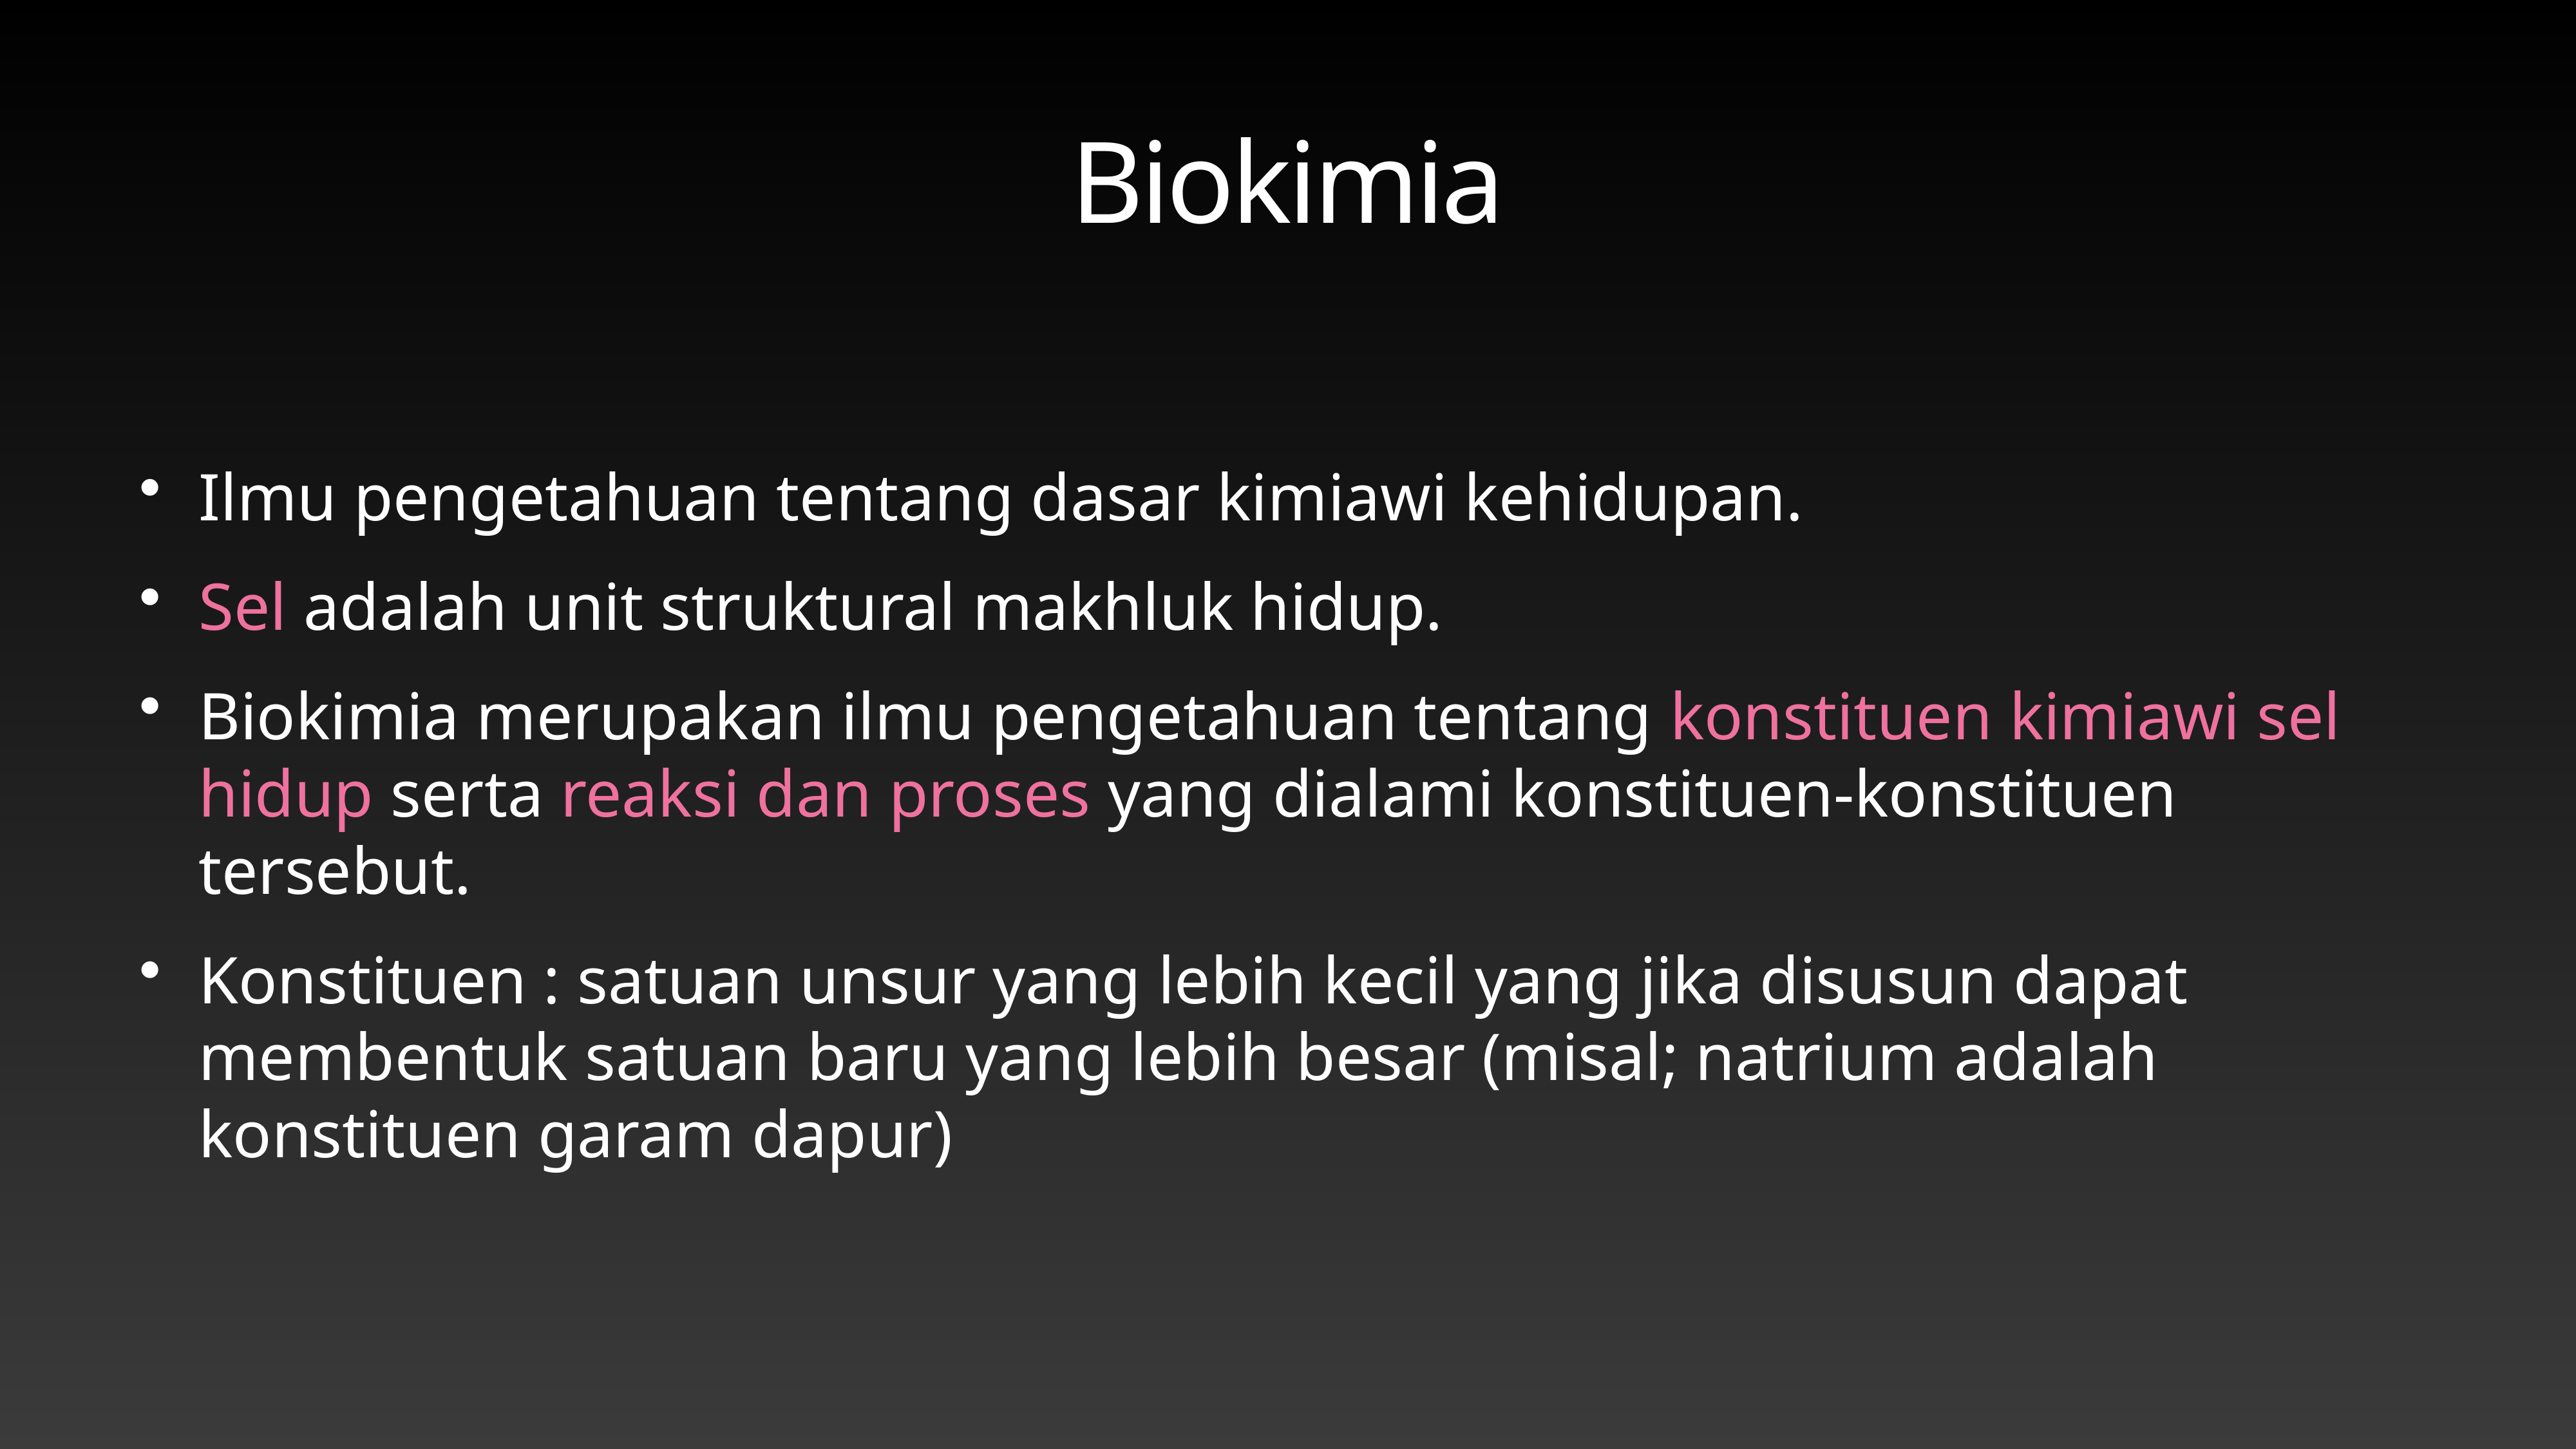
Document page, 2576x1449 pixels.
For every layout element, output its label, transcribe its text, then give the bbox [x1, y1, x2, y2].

list Ilmu pengetahuan tentang dasar kimiawi kehidupan. Sel adalah unit struktural makhluk hidup. Biokimia merupakan ilmu pengetahuan tentang konstituen kimiawi sel hidup serta reaksi dan proses yang dialami konstituen-konstituen tersebut. Konstituen : satuan unsur yang lebih kecil yang jika disusun dapat membentuk satuan baru yang lebih besar (misal; natrium adalah konstituen garam dapur) [133, 450, 2443, 1342]
title Biokimia [133, 85, 2443, 251]
